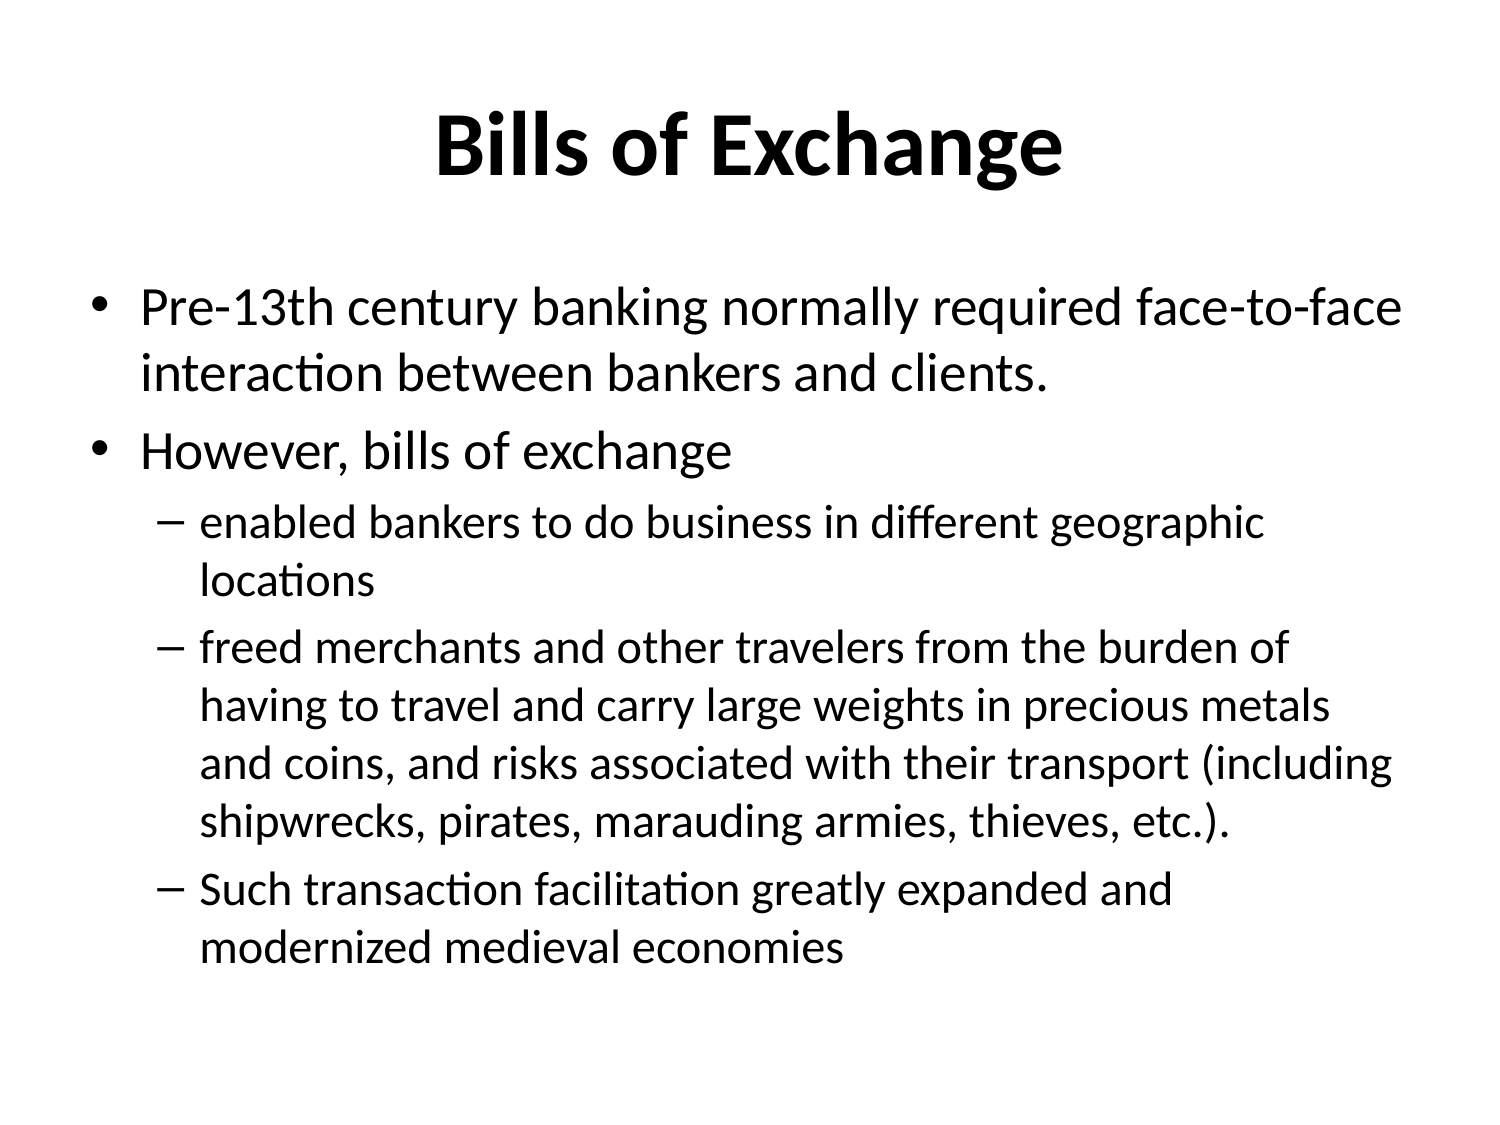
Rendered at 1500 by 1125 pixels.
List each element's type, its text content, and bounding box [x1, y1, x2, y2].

list Pre-13th century banking normally required face-to-face interaction between bankers and clients. However, bills of exchange enabled bankers to do business in different geographic locations freed merchants and other travelers from the burden of having to travel and carry large weights in precious metals and coins, and risks associated with their transport (including shipwrecks, pirates, marauding armies, thieves, etc.). Such transaction facilitation greatly expanded and modernized medieval economies [75, 262, 1425, 1005]
title Bills of Exchange [75, 45, 1425, 233]
